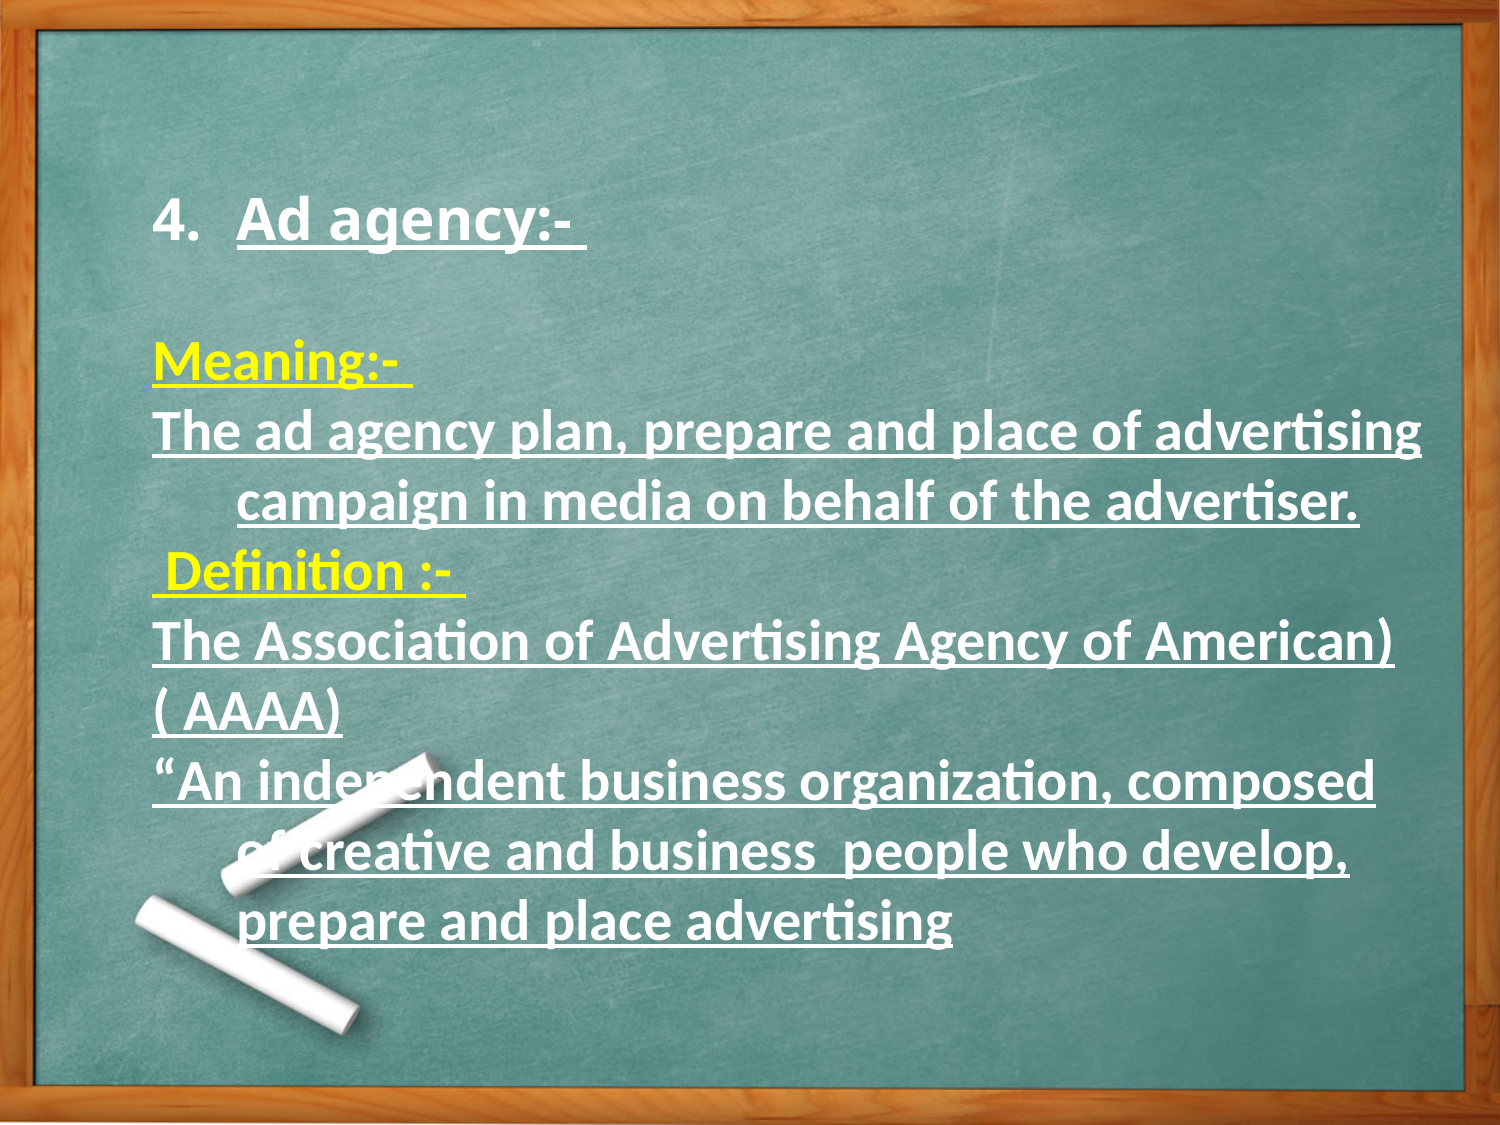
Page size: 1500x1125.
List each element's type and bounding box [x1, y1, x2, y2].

list [0, 0, 1500, 1125]
